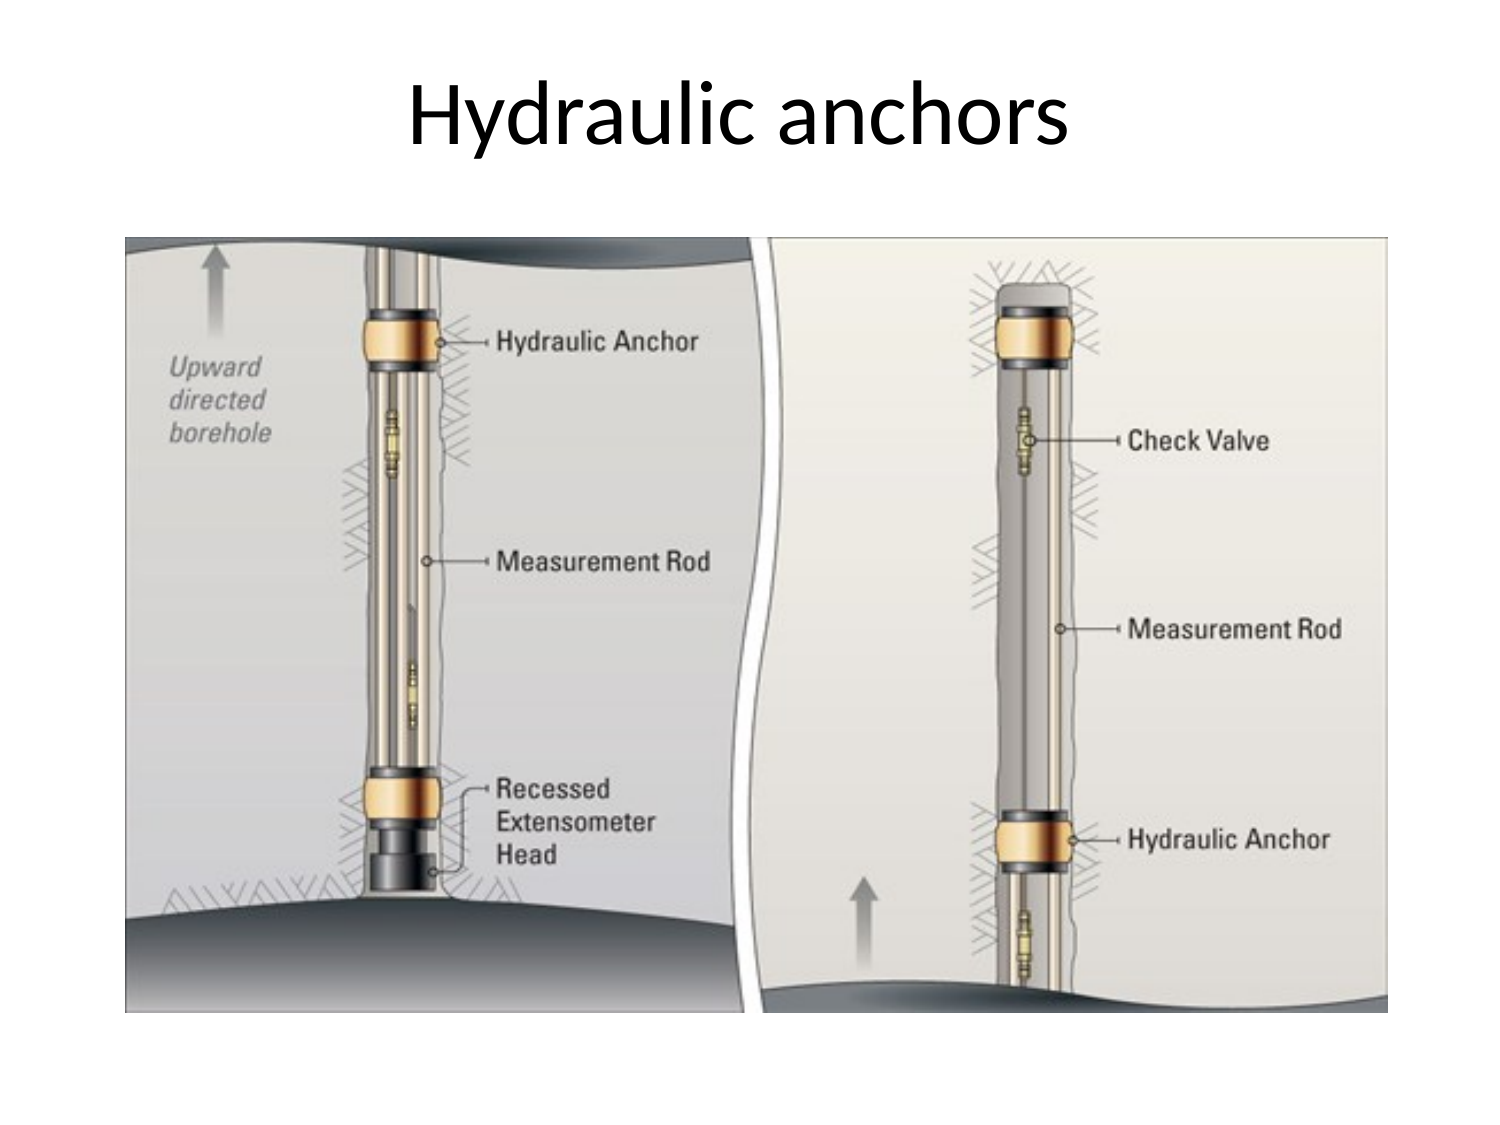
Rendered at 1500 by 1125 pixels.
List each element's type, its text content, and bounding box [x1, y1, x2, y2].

text_box Hydraulic anchors [74, 45, 1425, 233]
picture [124, 237, 1388, 1013]
